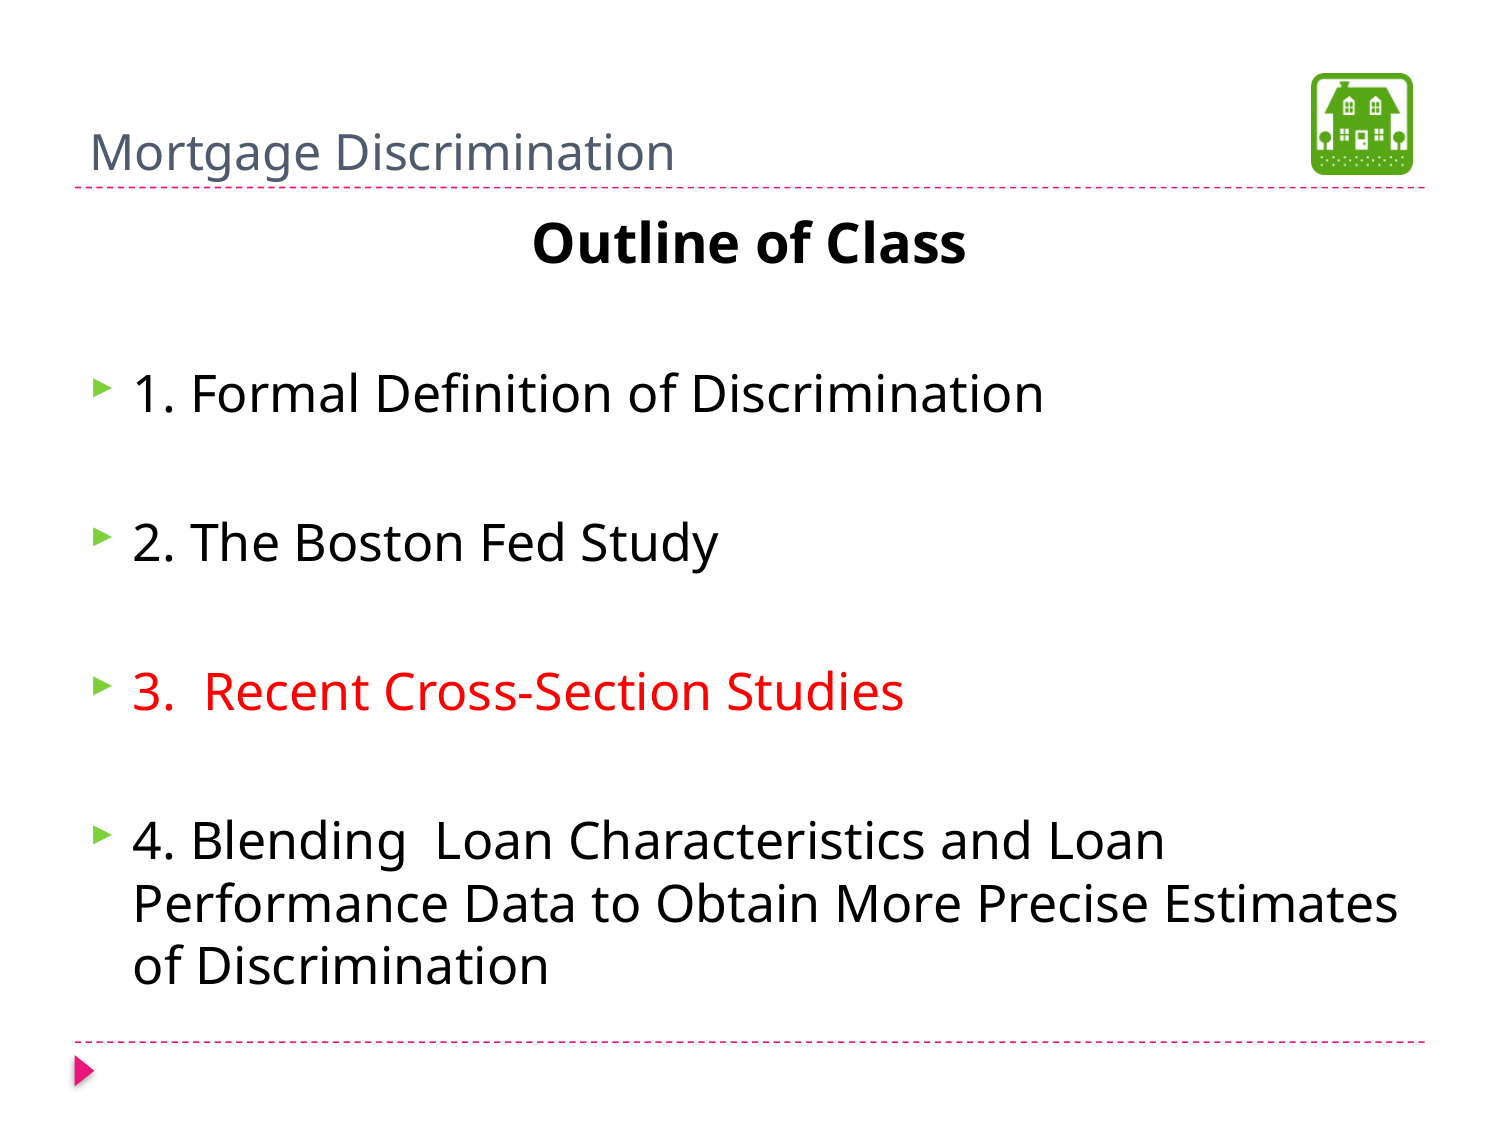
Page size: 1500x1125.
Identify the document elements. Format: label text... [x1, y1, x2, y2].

list Outline of Class 1. Formal Definition of Discrimination 2. The Boston Fed Study 3. Recent Cross-Section Studies 4. Blending Loan Characteristics and Loan Performance Data to Obtain More Precise Estimates of Discrimination [75, 200, 1425, 1010]
picture [1310, 73, 1413, 176]
title Mortgage Discrimination [75, 24, 1425, 188]
